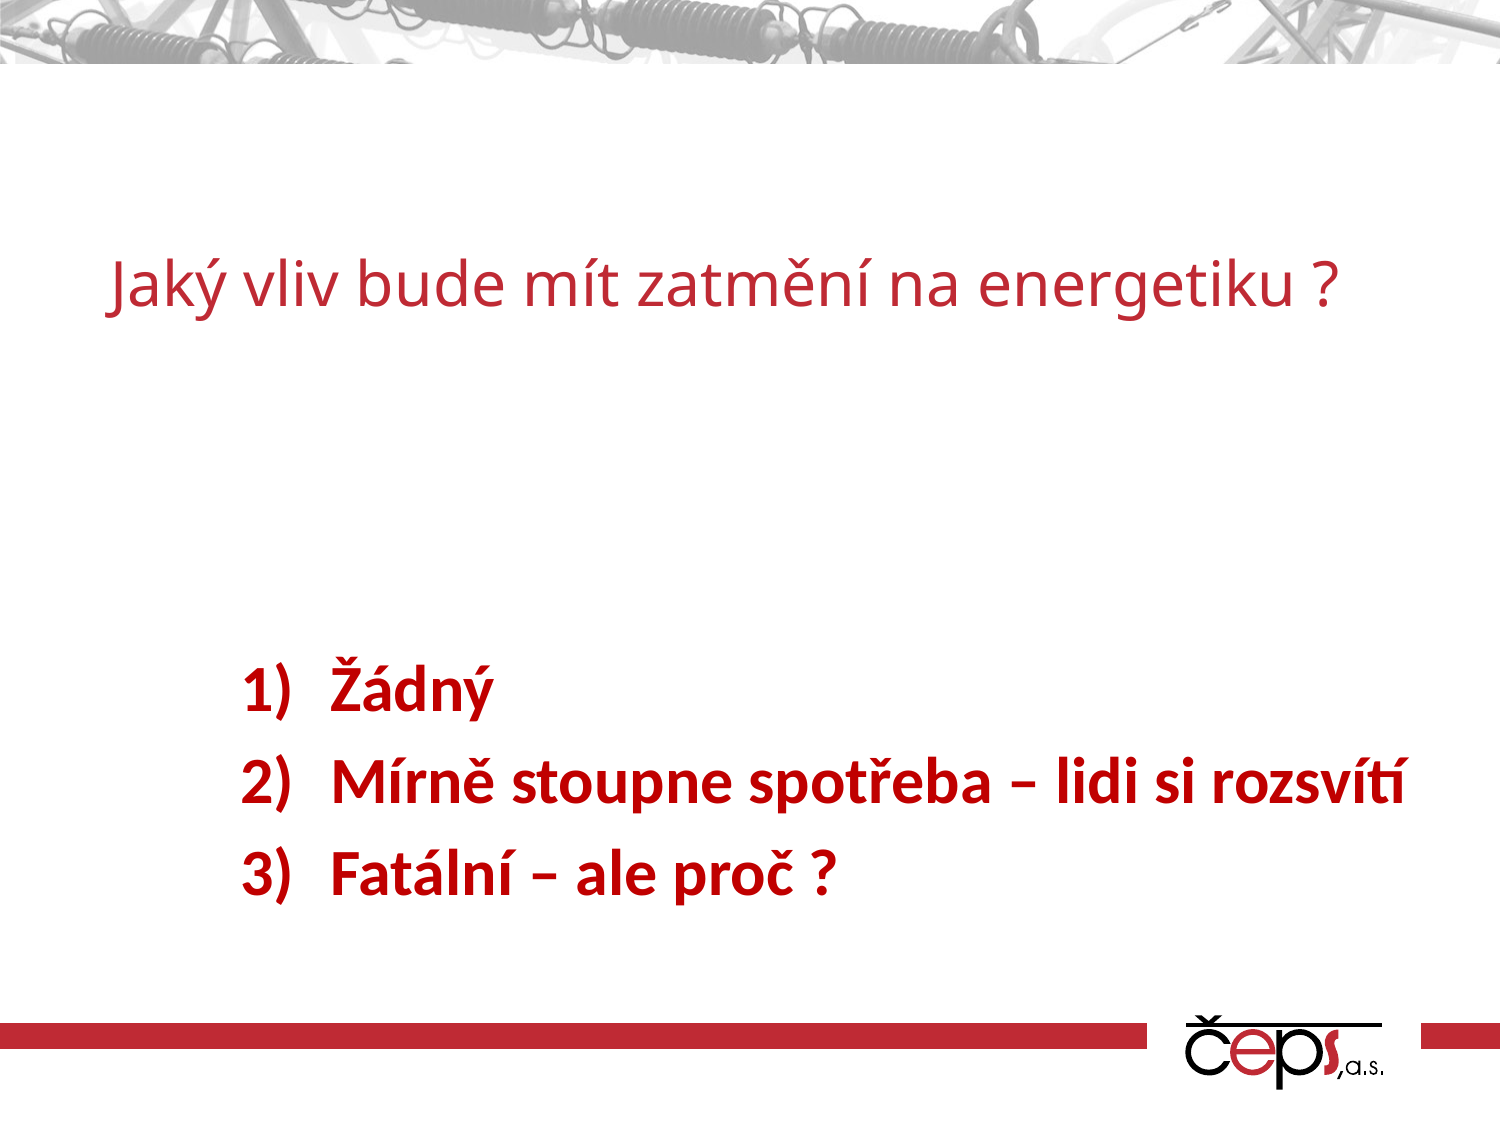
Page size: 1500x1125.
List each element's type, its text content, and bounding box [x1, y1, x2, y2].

subtitle Žádný Mírně stoupne spotřeba – lidi si rozsvítí Fatální – ale proč ? [225, 637, 1424, 925]
picture [0, 0, 1500, 64]
title Jaký vliv bude mít zatmění na energetiku ? [88, 160, 1364, 402]
